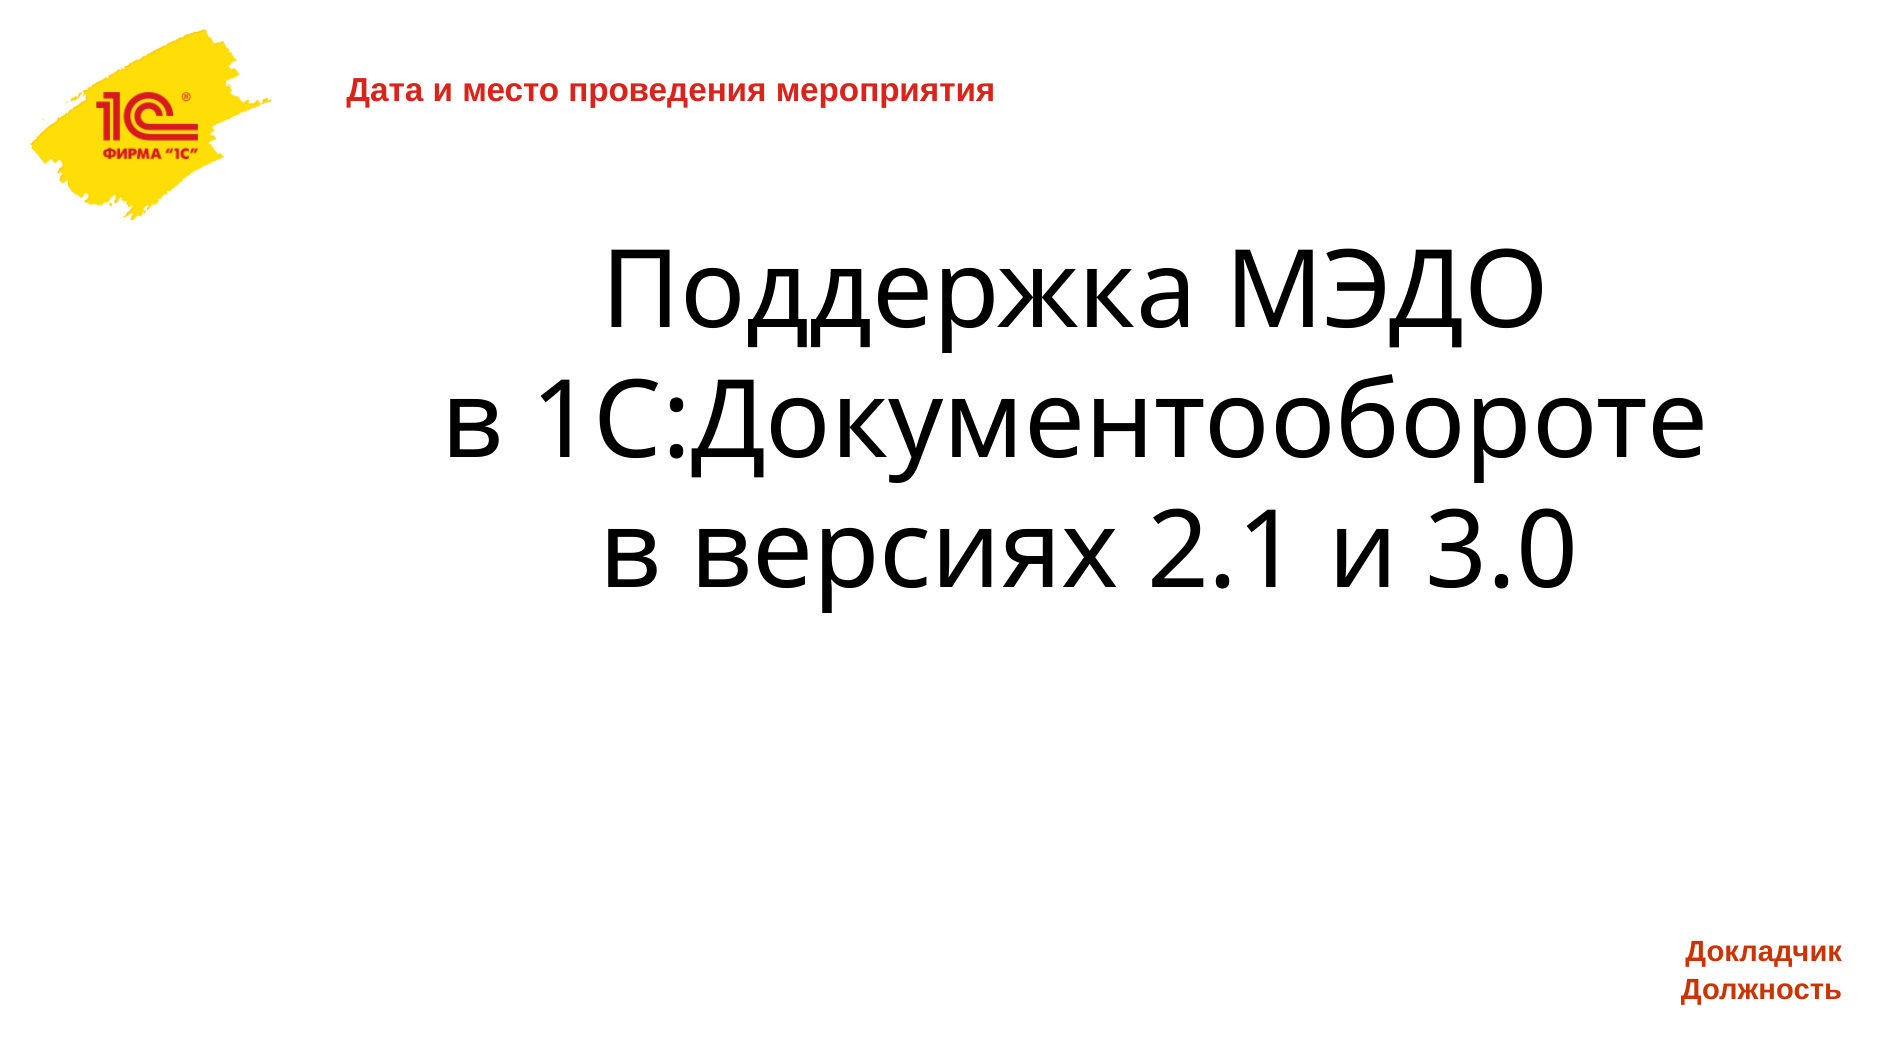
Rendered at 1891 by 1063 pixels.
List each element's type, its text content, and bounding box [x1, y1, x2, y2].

title Поддержка МЭДО в 1С:Документообороте в версиях 2.1 и 3.0 [354, 330, 1825, 499]
picture [23, 24, 277, 225]
text_box [950, 283, 980, 330]
